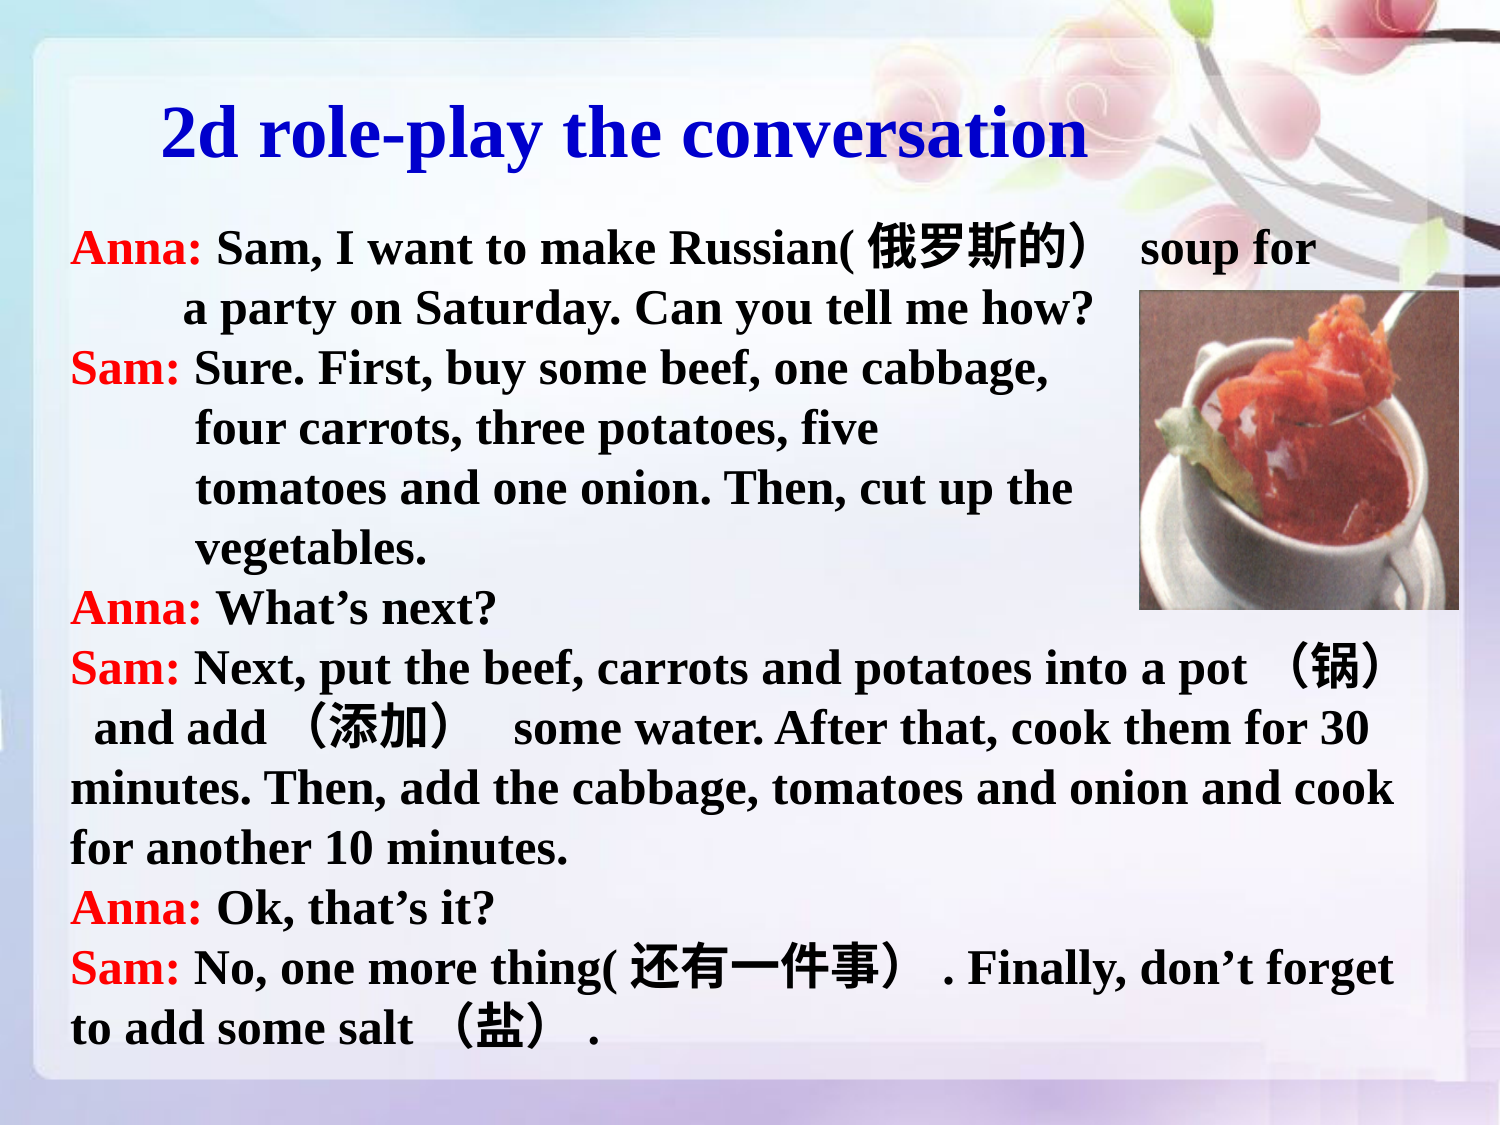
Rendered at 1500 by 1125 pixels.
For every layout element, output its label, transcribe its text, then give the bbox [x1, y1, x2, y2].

text_box Anna: Sam, I want to make Russian(俄罗斯的） soup for a party on Saturday. Can you tell me how? Sam: Sure. First, buy some beef, one cabbage, four carrots, three potatoes, five tomatoes and one onion. Then, cut up the vegetables. Anna: What’s next? Sam: Next, put the beef, carrots and potatoes into a pot（锅） and add（添加） some water. After that, cook them for 30 minutes. Then, add the cabbage, tomatoes and onion and cook for another 10 minutes. Anna: Ok, that’s it? Sam: No, one more thing(还有一件事）. Finally, don’t forget to add some salt（盐）. [55, 206, 1456, 1062]
text_box 2d role-play the conversation [0, 74, 1250, 180]
picture [0, 0, 1500, 1125]
